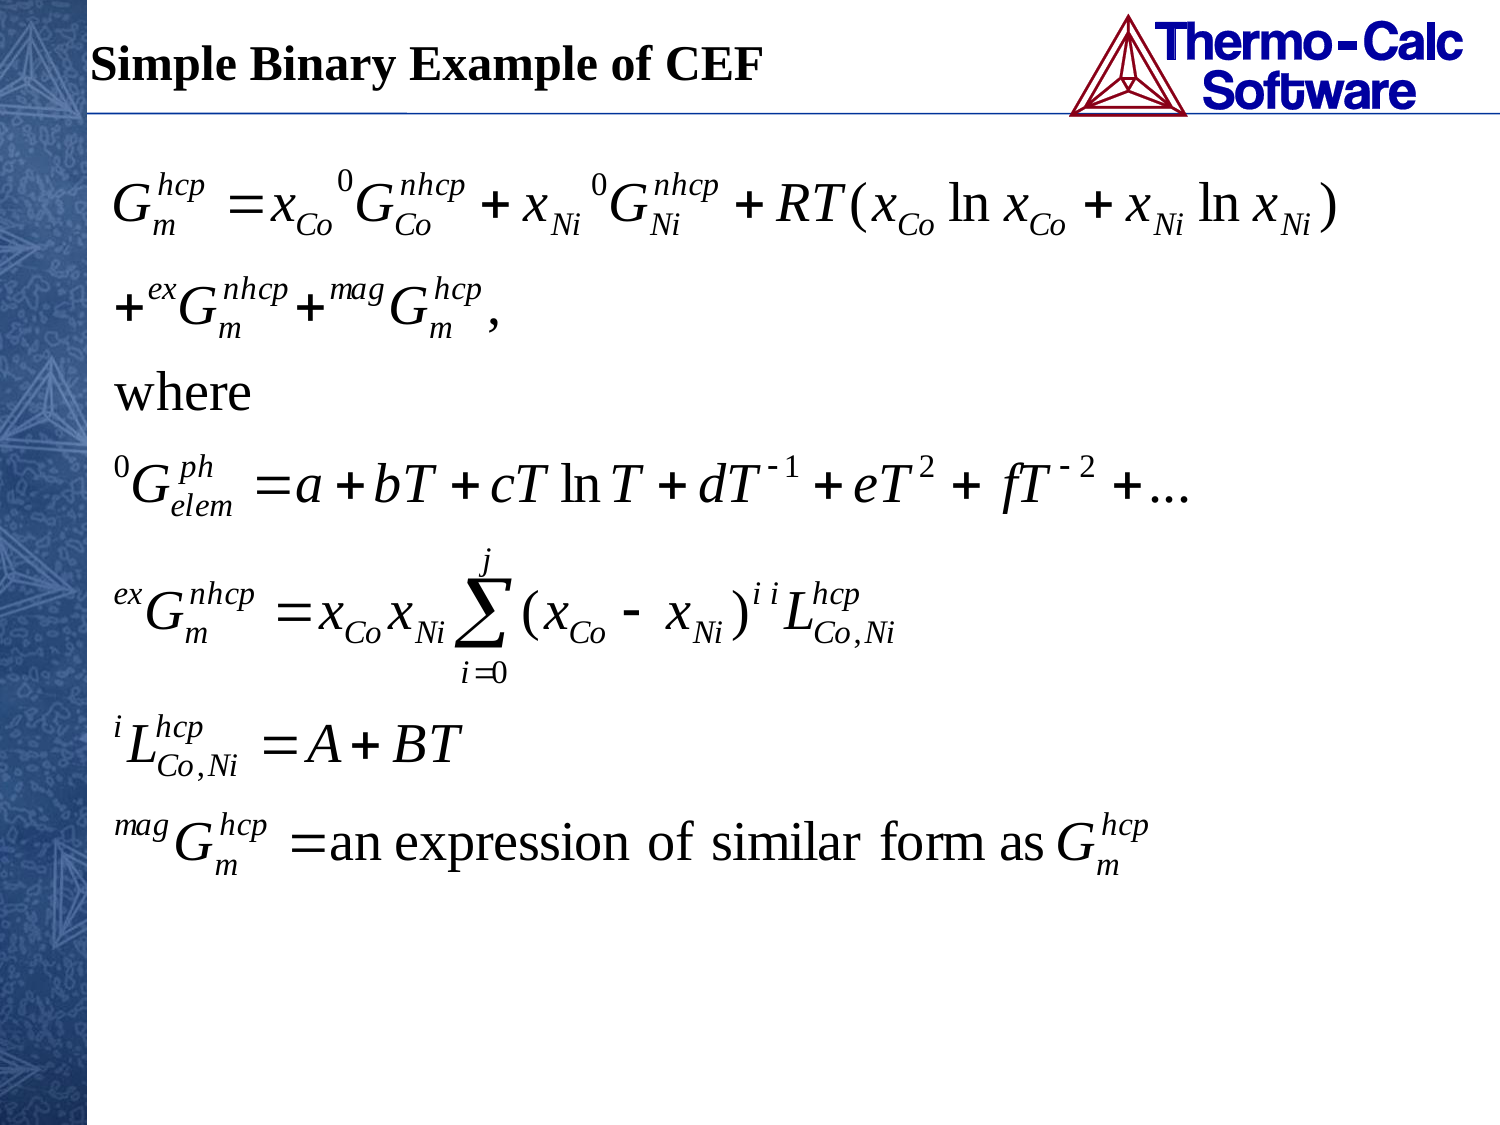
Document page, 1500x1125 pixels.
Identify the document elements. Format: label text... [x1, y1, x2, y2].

picture [0, 0, 87, 1125]
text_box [99, 154, 1351, 888]
text_box Simple Binary Example of CEF [75, 23, 1164, 114]
